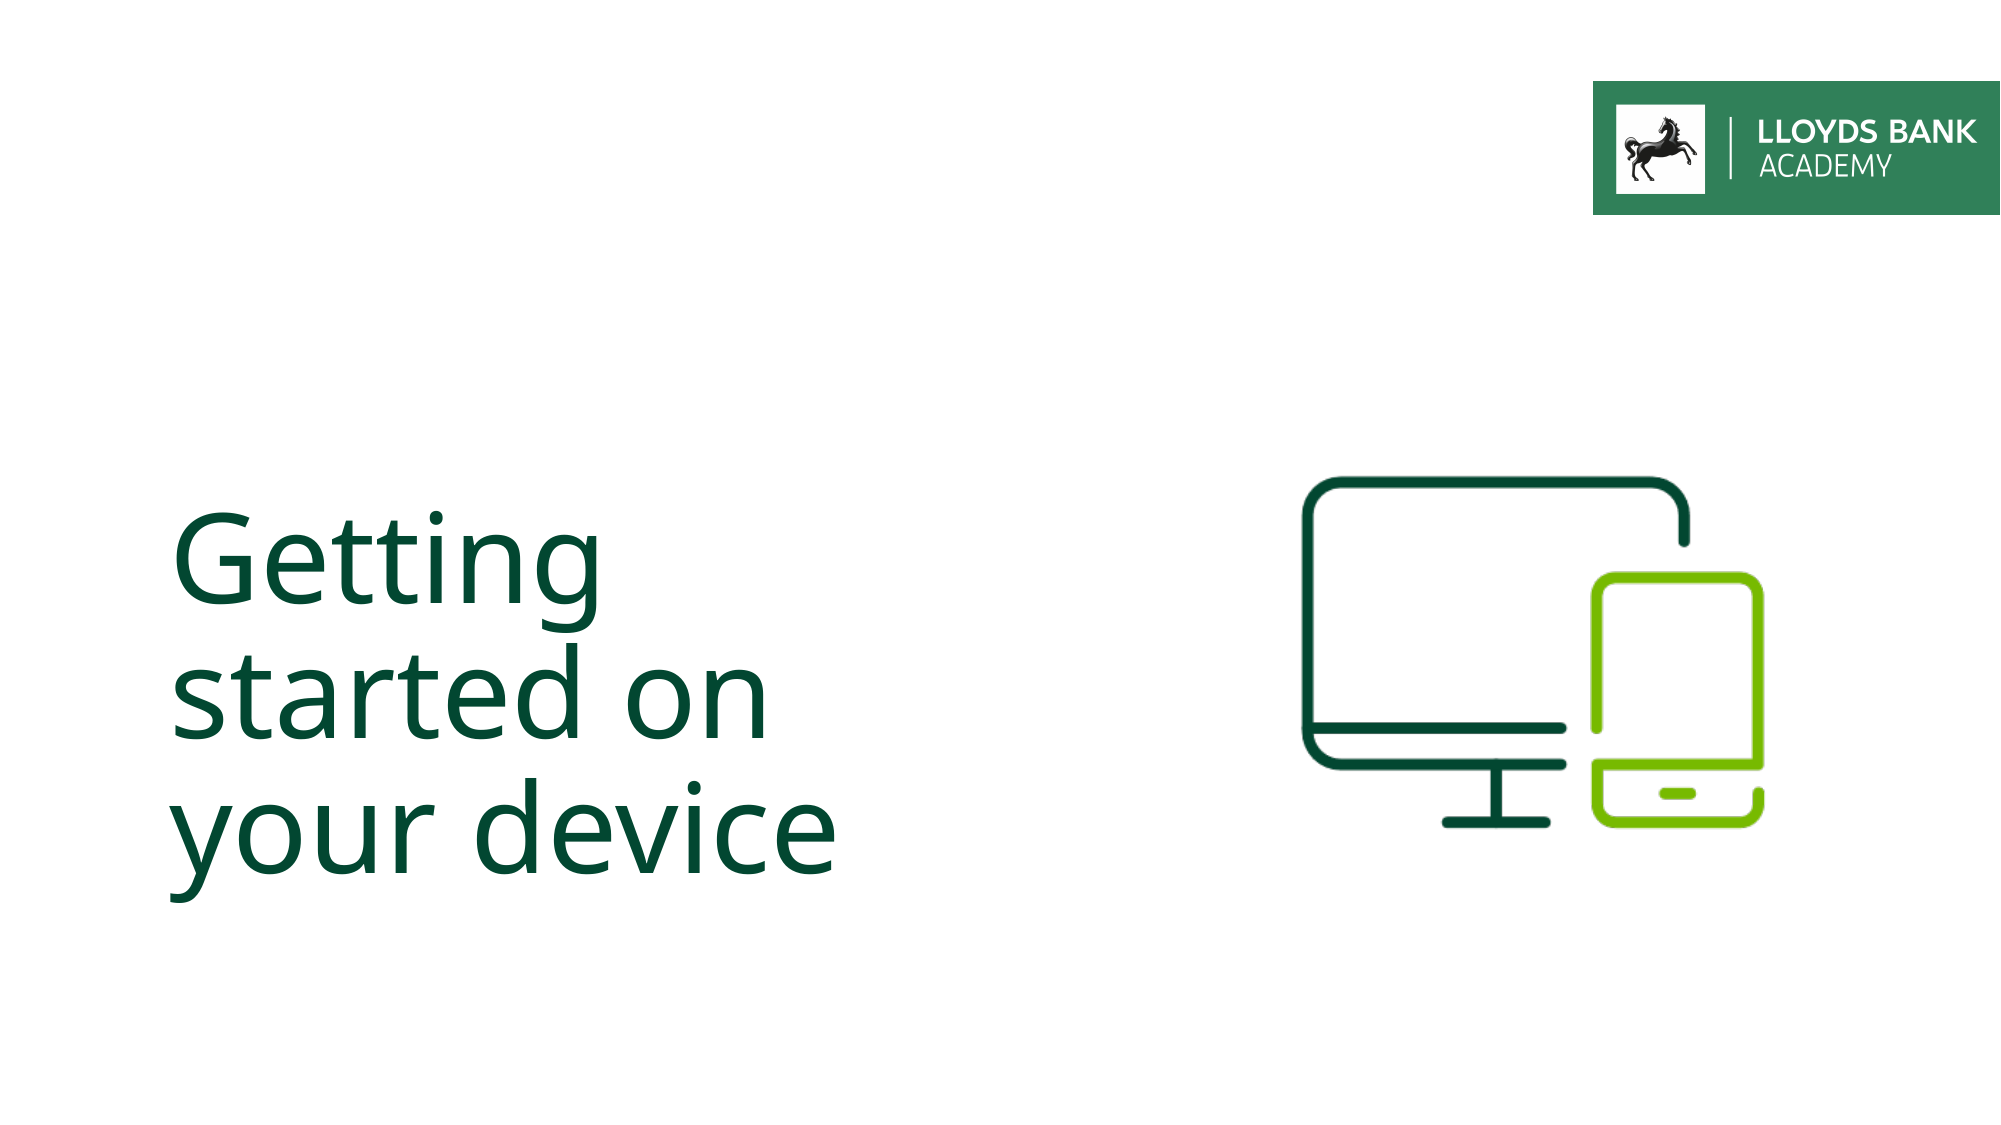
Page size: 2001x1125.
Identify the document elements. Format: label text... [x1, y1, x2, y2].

picture [1214, 328, 1856, 972]
list Getting started on your device [154, 488, 1000, 812]
picture [1593, 81, 2000, 215]
